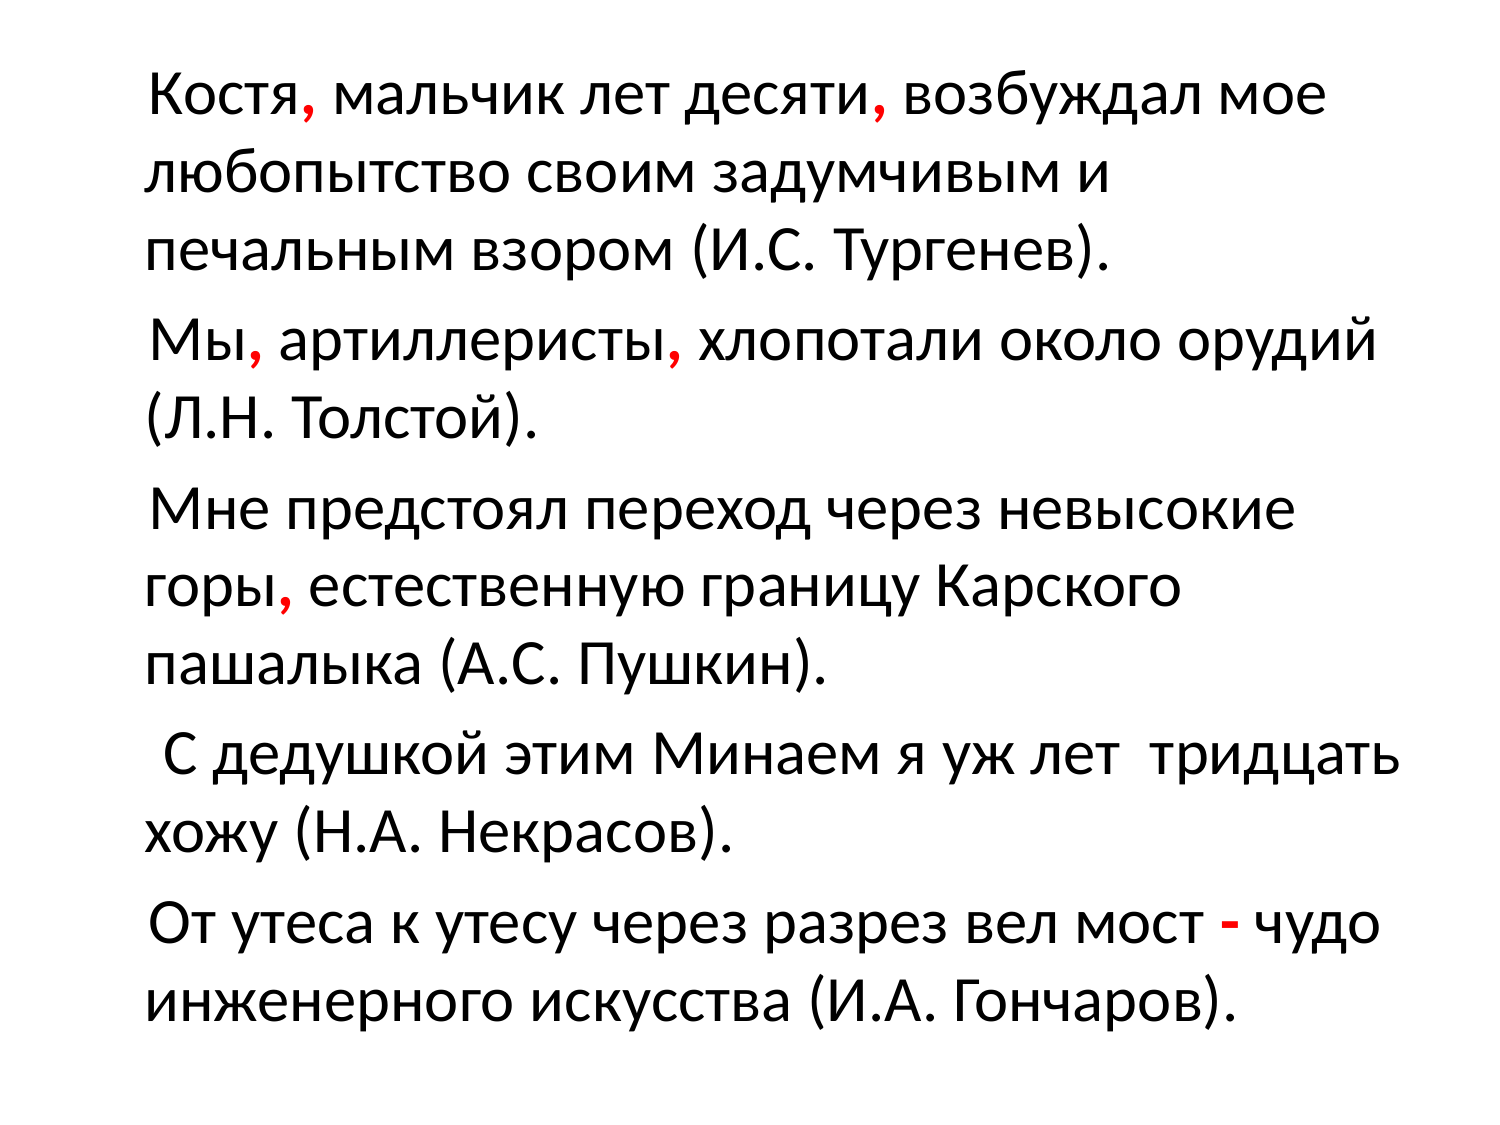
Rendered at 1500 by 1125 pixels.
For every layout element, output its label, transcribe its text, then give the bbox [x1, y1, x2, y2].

list Костя, мальчик лет десяти, возбуждал мое любопытство своим задумчивым и печальным взором (И.С. Тургенев). Мы, артиллеристы, хлопотали около орудий (Л.Н. Толстой). Мне предстоял переход через невысокие горы, естественную границу Карского пашалыка (А.С. Пушкин). С дедушкой этим Минаем я уж лет тридцать хожу (Н.А. Некрасов). От утеса к утесу через разрез вел мост - чудо инженерного искусства (И.А. Гончаров). [75, 42, 1425, 1059]
